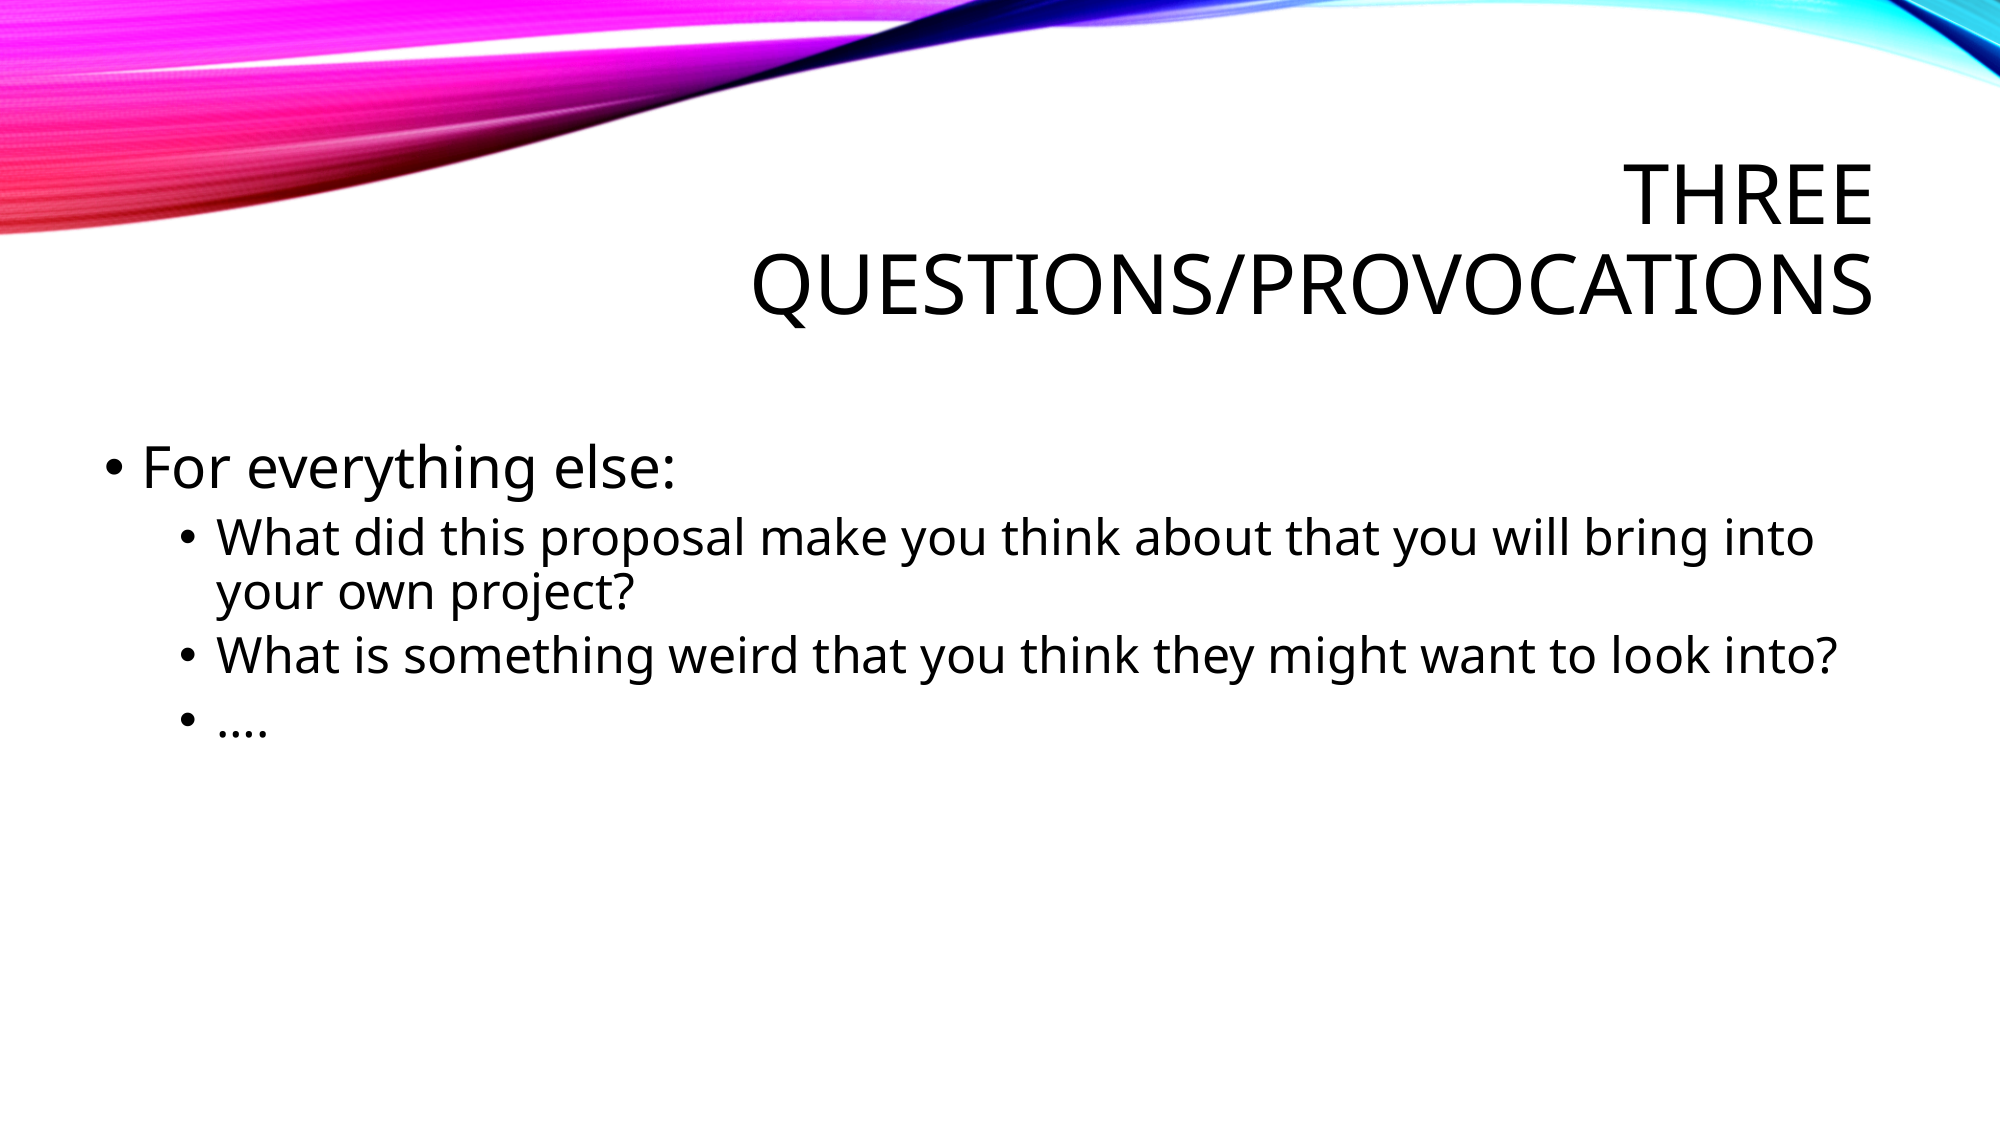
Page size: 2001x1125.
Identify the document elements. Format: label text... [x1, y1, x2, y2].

list For everything else: What did this proposal make you think about that you will bring into your own project? What is something weird that you think they might want to look into? …. [89, 431, 1894, 1021]
picture [1910, 0, 2000, 45]
picture [0, 0, 2000, 237]
title Three Questions/Provocations [671, 125, 1891, 361]
picture [1890, 0, 2000, 75]
